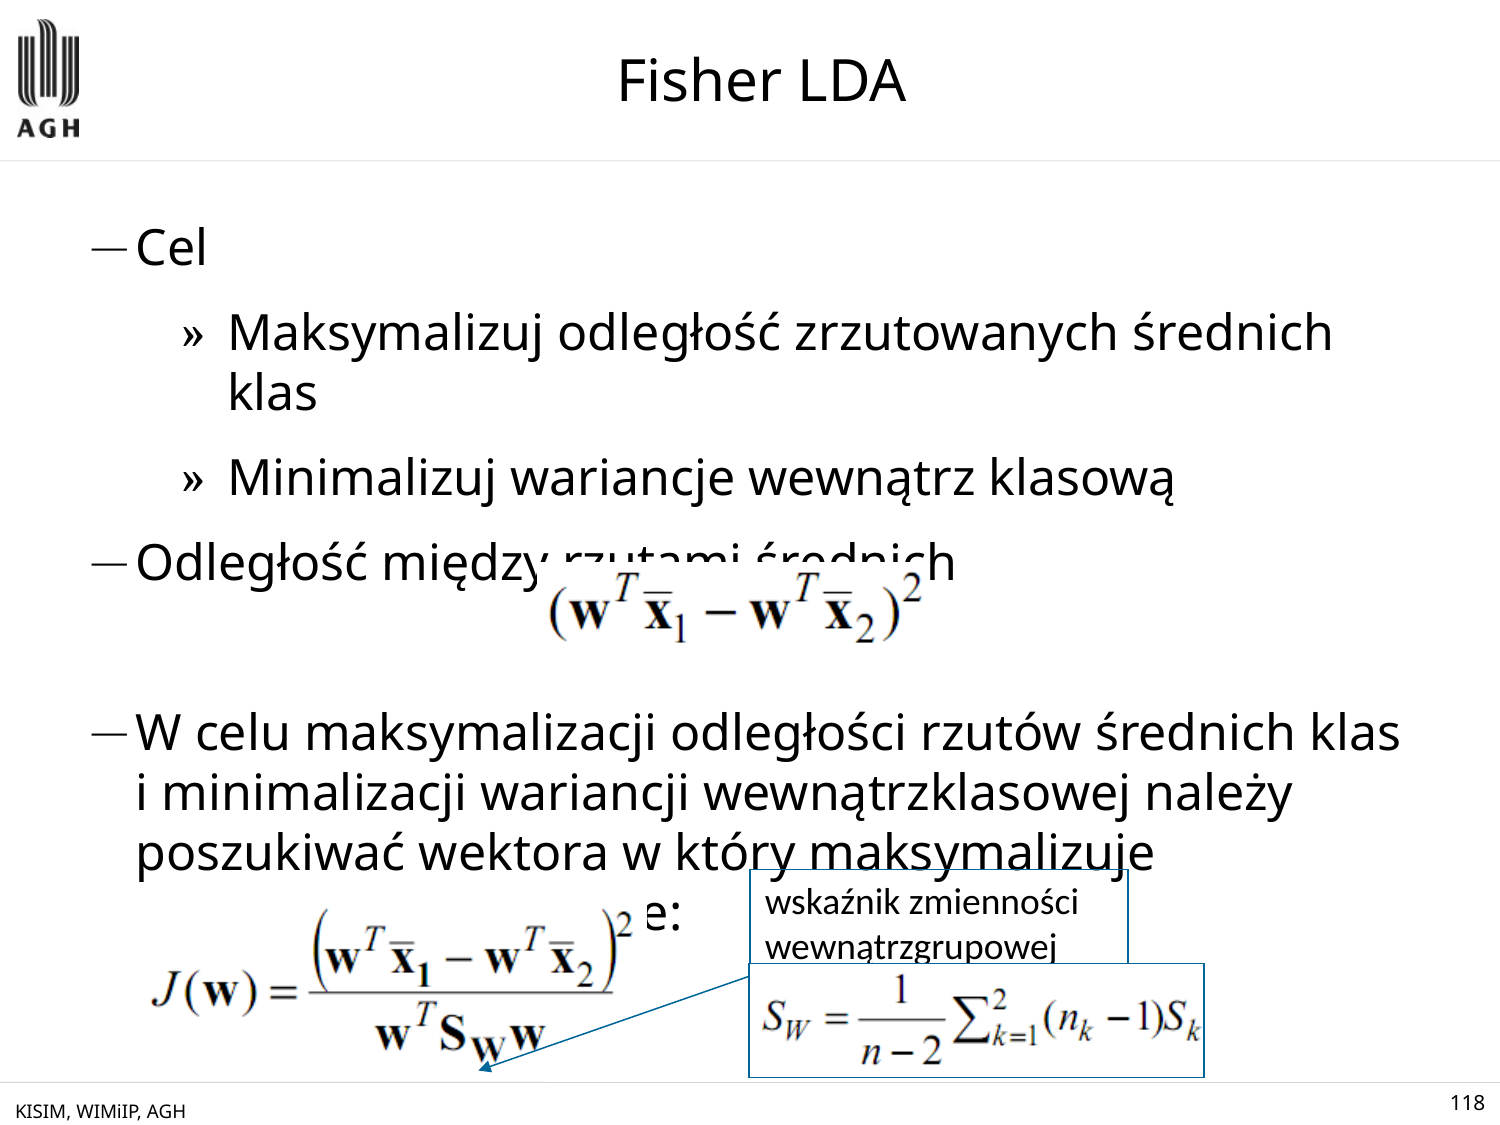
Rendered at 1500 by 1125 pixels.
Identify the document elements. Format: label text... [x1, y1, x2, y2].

picture [537, 562, 929, 654]
picture [135, 892, 647, 1078]
text_box wskaźnik zmienności wewnątrzgrupowej [750, 869, 1129, 962]
picture [751, 965, 1202, 1076]
title Fisher LDA [147, 30, 1377, 126]
footer KISIM, WIMiIP, AGH [0, 1092, 476, 1125]
list Cel Maksymalizuj odległość zrzutowanych średnich klas Minimalizuj wariancje wewnątrz klasową Odległość między rzutami średnich W celu maksymalizacji odległości rzutów średnich klas i minimalizacji wariancji wewnątrzklasowej należy poszukiwać wektora w który maksymalizuje następujące wyrażenie: [76, 207, 1428, 1048]
picture [17, 19, 79, 138]
